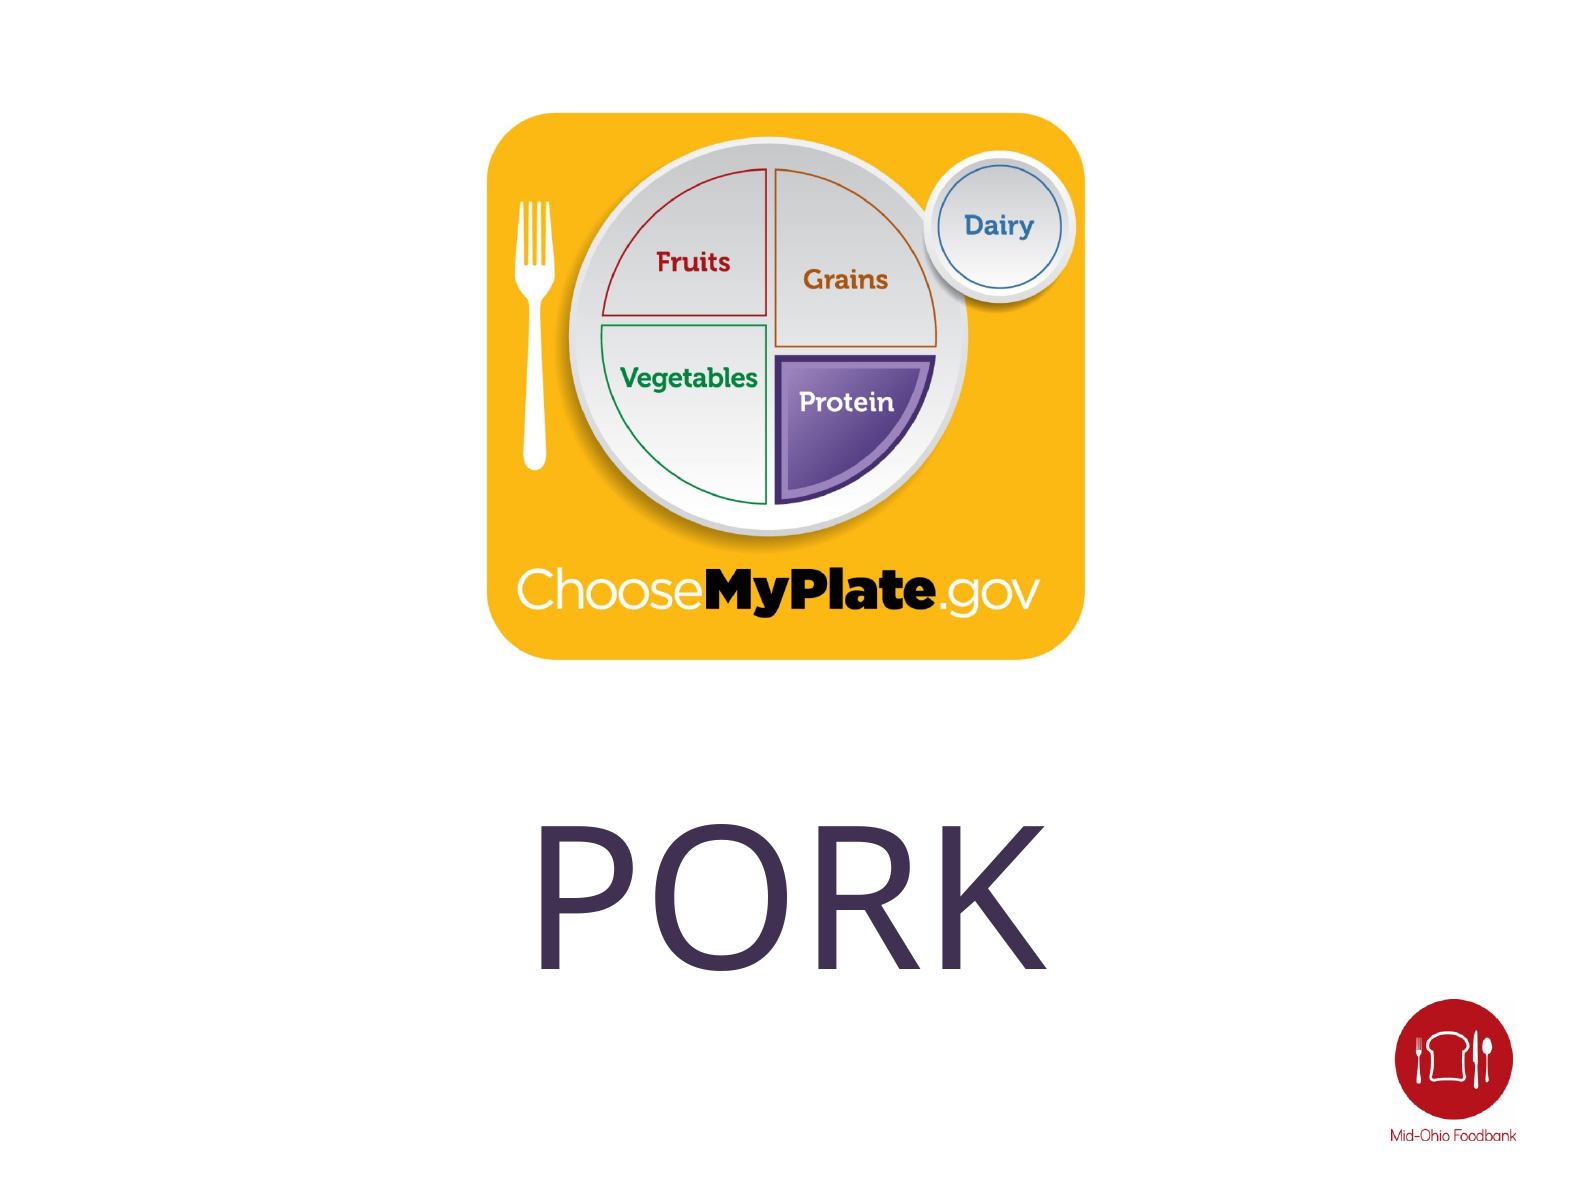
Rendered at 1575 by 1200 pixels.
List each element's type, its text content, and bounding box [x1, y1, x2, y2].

picture [1391, 999, 1516, 1142]
text_box PORK [0, 762, 1573, 1018]
picture [461, 91, 1109, 680]
